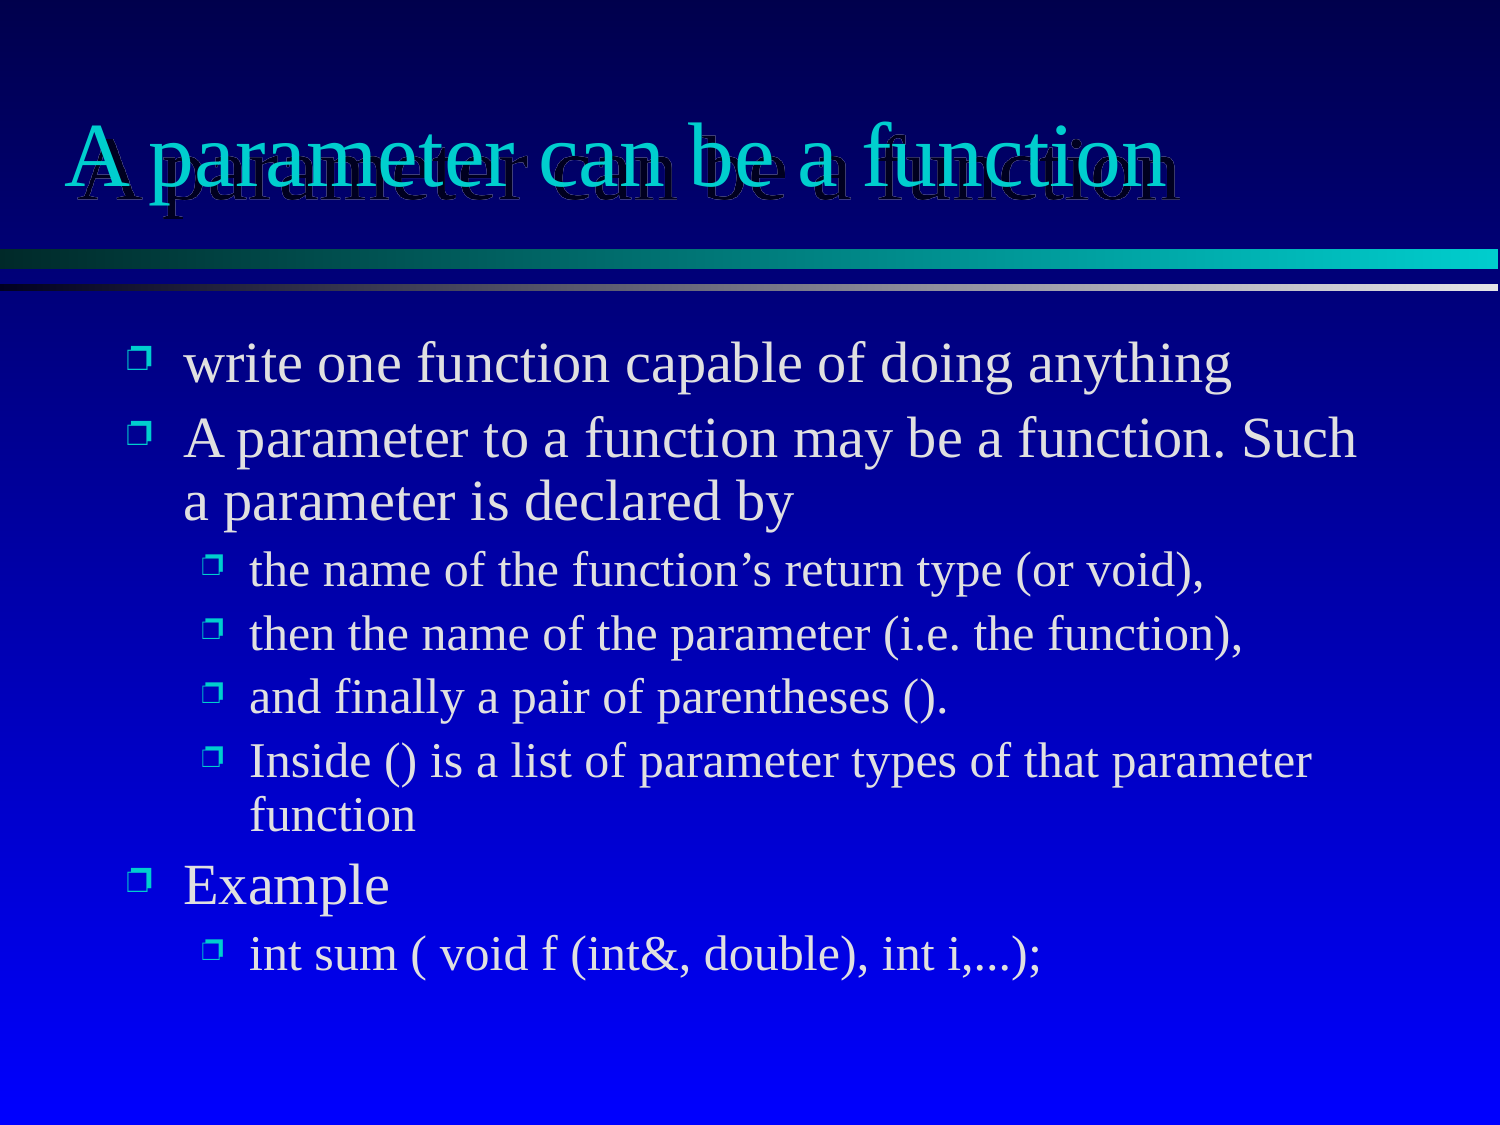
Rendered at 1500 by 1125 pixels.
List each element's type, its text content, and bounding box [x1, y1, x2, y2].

list write one function capable of doing anything A parameter to a function may be a function. Such a parameter is declared by the name of the function’s return type (or void), then the name of the parameter (i.e. the function), and finally a pair of parentheses (). Inside () is a list of parameter types of that parameter function Example int sum ( void f (int&, double), int i,...); [111, 324, 1388, 1001]
title A parameter can be a function [49, 55, 1326, 245]
